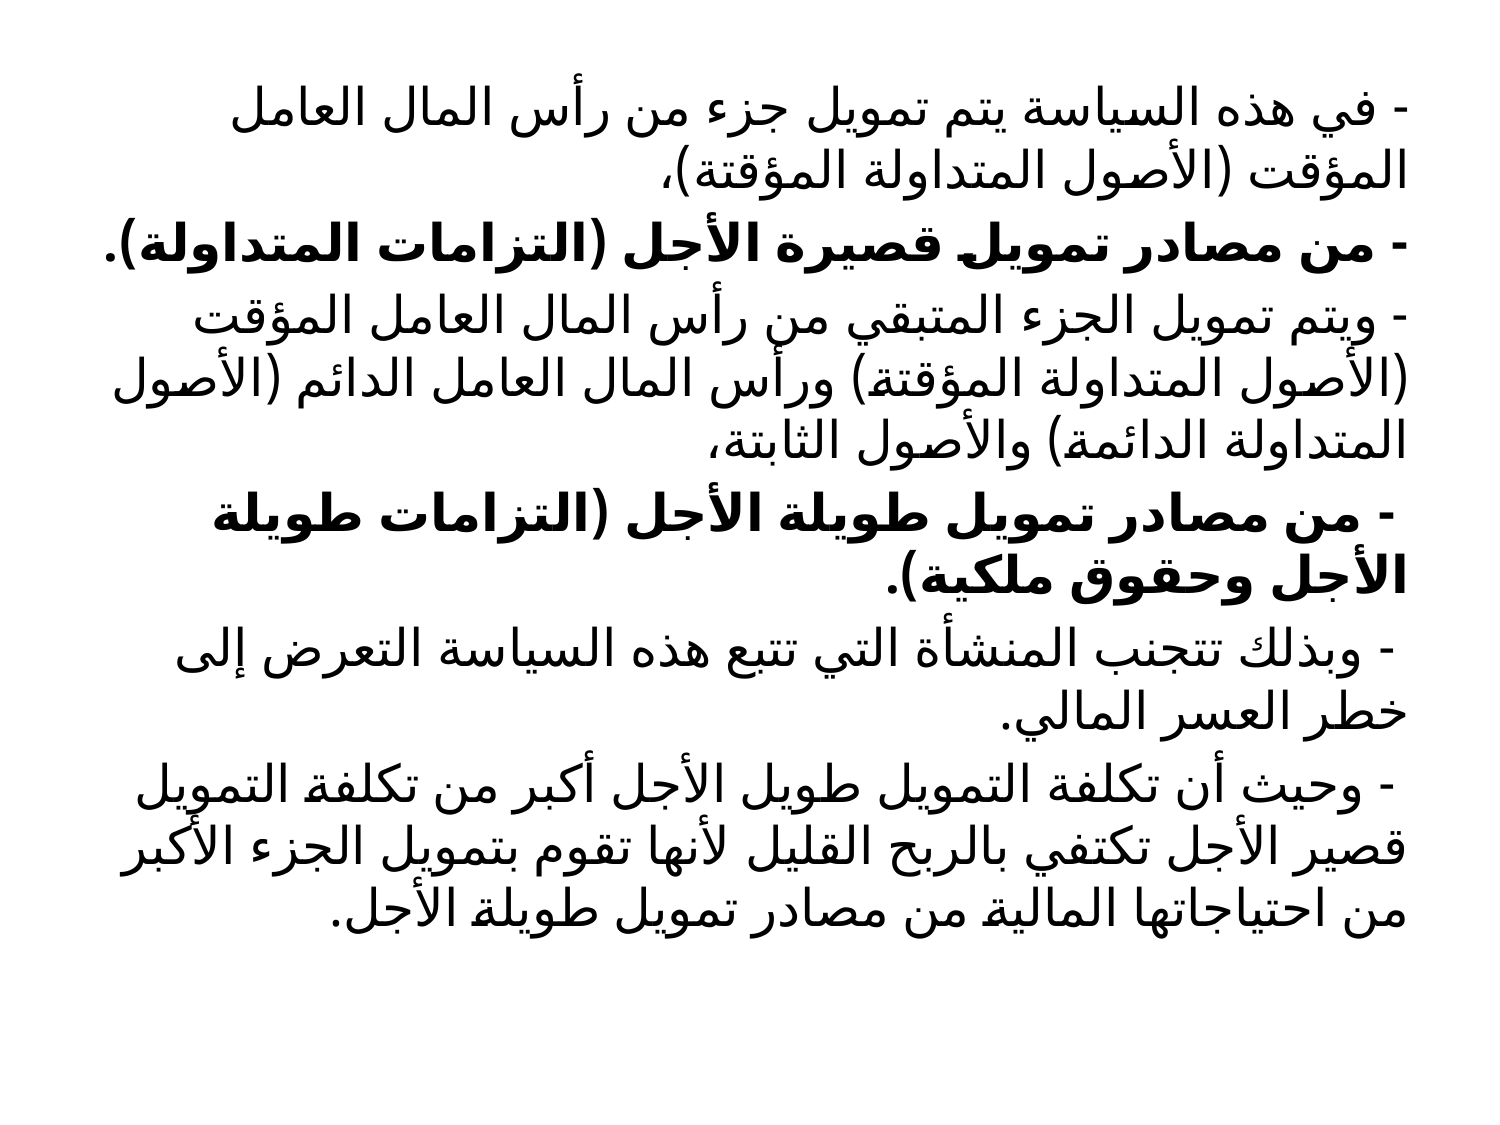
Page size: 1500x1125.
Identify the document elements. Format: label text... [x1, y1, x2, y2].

list - في هذه السياسة يتم تمويل جزء من رأس المال العامل المؤقت (الأصول المتداولة المؤقتة)، - من مصادر تمويل قصيرة الأجل (التزامات المتداولة). - ويتم تمويل الجزء المتبقي من رأس المال العامل المؤقت (الأصول المتداولة المؤقتة) ورأس المال العامل الدائم (الأصول المتداولة الدائمة) والأصول الثابتة، - من مصادر تمويل طويلة الأجل (التزامات طويلة الأجل وحقوق ملكية). - وبذلك تتجنب المنشأة التي تتبع هذه السياسة التعرض إلى خطر العسر المالي. - وحيث أن تكلفة التمويل طويل الأجل أكبر من تكلفة التمويل قصير الأجل تكتفي بالربح القليل لأنها تقوم بتمويل الجزء الأكبر من احتياجاتها المالية من مصادر تمويل طويلة الأجل. [75, 66, 1425, 1005]
